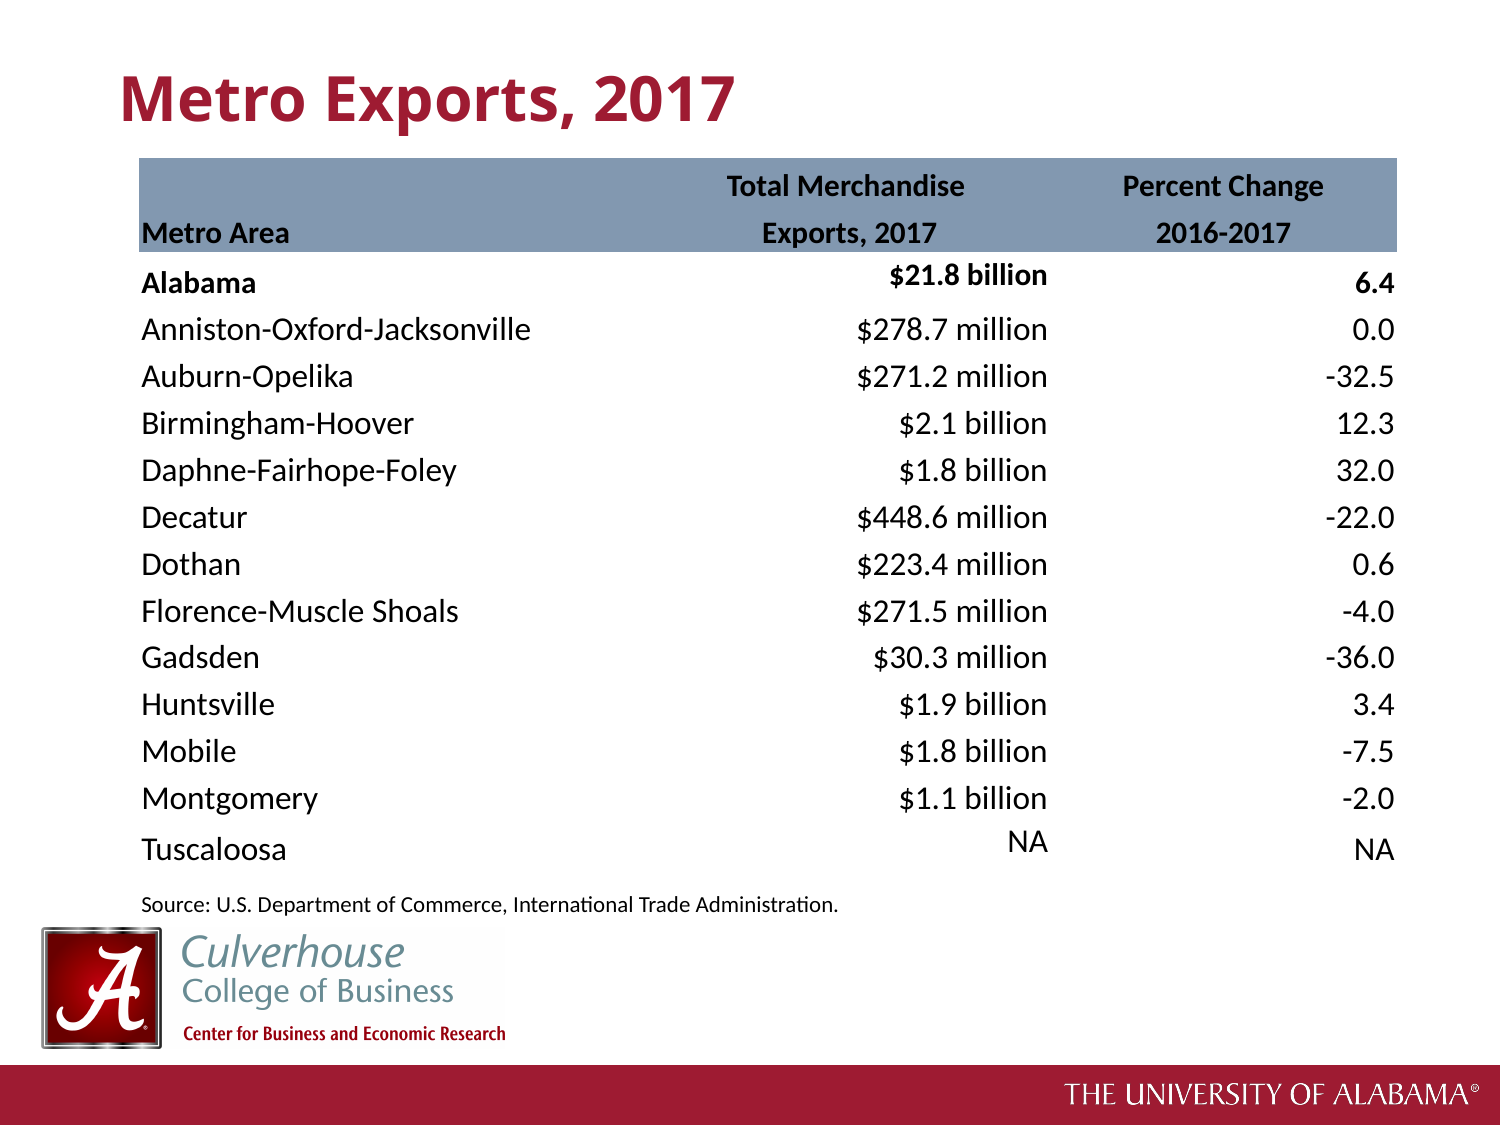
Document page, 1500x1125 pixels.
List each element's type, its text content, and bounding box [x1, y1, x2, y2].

table_cell -22.0 [1050, 489, 1397, 536]
table_header Total Merchandise [642, 158, 1050, 205]
table_cell 0.6 [1050, 536, 1397, 583]
table_cell 6.4 [1050, 252, 1397, 302]
table_cell -7.5 [1050, 724, 1397, 771]
table_cell Tuscaloosa [139, 818, 642, 868]
table_cell $271.2 million [642, 349, 1050, 396]
table_header Percent Change [1050, 158, 1397, 205]
table_cell Gadsden [139, 630, 642, 677]
table_cell $1.8 billion [642, 442, 1050, 489]
table_cell $223.4 million [642, 536, 1050, 583]
table_cell $271.5 million [642, 583, 1050, 630]
table_cell $1.1 billion [642, 771, 1050, 818]
table_cell Source: U.S. Department of Commerce, International Trade Administration. [139, 868, 1397, 918]
title Metro Exports, 2017 [103, 59, 1397, 158]
table_cell $448.6 million [642, 489, 1050, 536]
table_cell Alabama [139, 252, 642, 302]
table_cell Anniston-Oxford-Jacksonville [139, 302, 642, 349]
table_cell 3.4 [1050, 677, 1397, 724]
table_cell $1.9 billion [642, 677, 1050, 724]
table_cell Dothan [139, 536, 642, 583]
table_cell -32.5 [1050, 349, 1397, 396]
table_cell -36.0 [1050, 630, 1397, 677]
table_cell Daphne-Fairhope-Foley [139, 442, 642, 489]
table_cell Huntsville [139, 677, 642, 724]
table_cell $21.8 billion [642, 252, 1050, 302]
table_cell Exports, 2017 [642, 205, 1050, 252]
table_cell 0.0 [1050, 302, 1397, 349]
table_cell Florence-Muscle Shoals [139, 583, 642, 630]
table_cell Auburn-Opelika [139, 349, 642, 396]
table_cell Mobile [139, 724, 642, 771]
table_cell 12.3 [1050, 396, 1397, 442]
table_cell Decatur [139, 489, 642, 536]
table_cell Montgomery [139, 771, 642, 818]
table_cell 2016-2017 [1050, 205, 1397, 252]
table_cell Metro Area [139, 205, 642, 252]
table_cell -2.0 [1050, 771, 1397, 818]
table_cell Birmingham-Hoover [139, 396, 642, 442]
table_cell $30.3 million [642, 630, 1050, 677]
table_header [139, 158, 642, 205]
table_cell $278.7 million [642, 302, 1050, 349]
picture [1064, 1083, 1479, 1105]
picture [41, 927, 505, 1049]
table_cell NA [1050, 818, 1397, 868]
table_cell 32.0 [1050, 442, 1397, 489]
table_cell NA [642, 818, 1050, 868]
table_cell $1.8 billion [642, 724, 1050, 771]
table_cell -4.0 [1050, 583, 1397, 630]
table_cell $2.1 billion [642, 396, 1050, 442]
